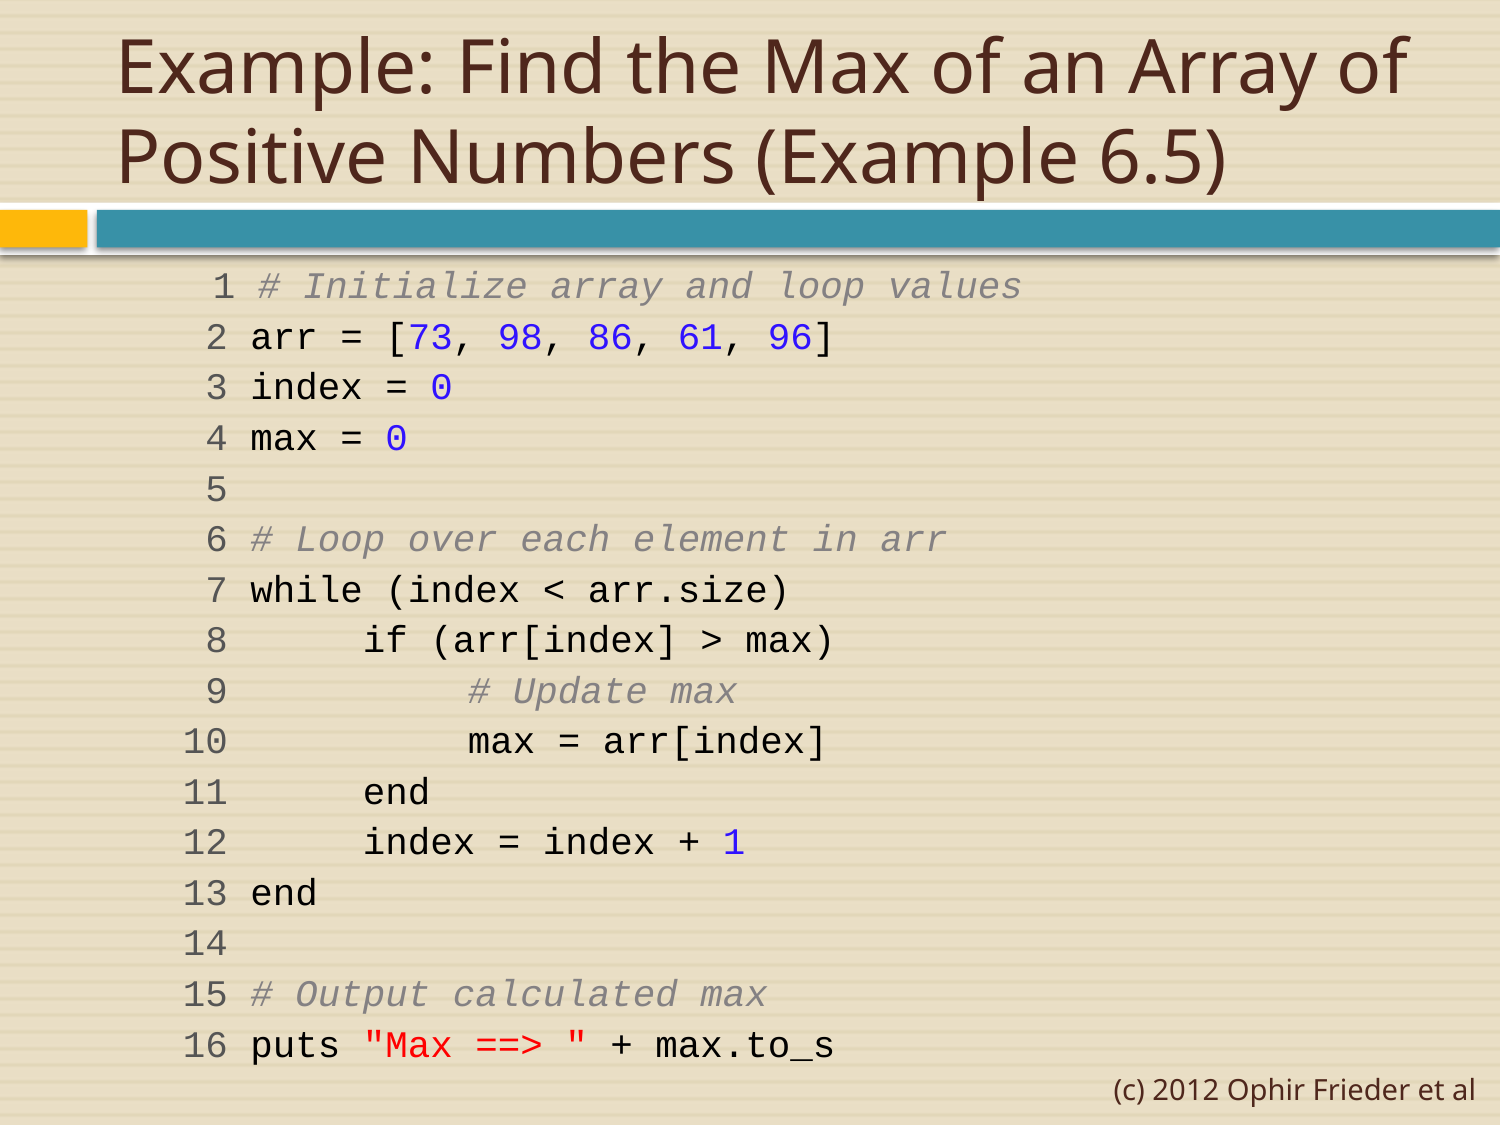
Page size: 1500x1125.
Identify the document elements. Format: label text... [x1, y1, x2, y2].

footer (c) 2012 Ophir Frieder et al [602, 1058, 1492, 1119]
list 1 # Initialize array and loop values 2 arr = [73, 98, 86, 61, 96] 3 index = 0 4 max = 0 5 6 # Loop over each element in arr 7 while (index < arr.size) 8 if (arr[index] > max) 9 # Update max 10 max = arr[index] 11 end 12 index = index + 1 13 end 14 15 # Output calculated max 16 puts "Max ==> " + max.to_s [100, 262, 1438, 1125]
title Example: Find the Max of an Array of Positive Numbers (Example 6.5) [100, 27, 1438, 190]
